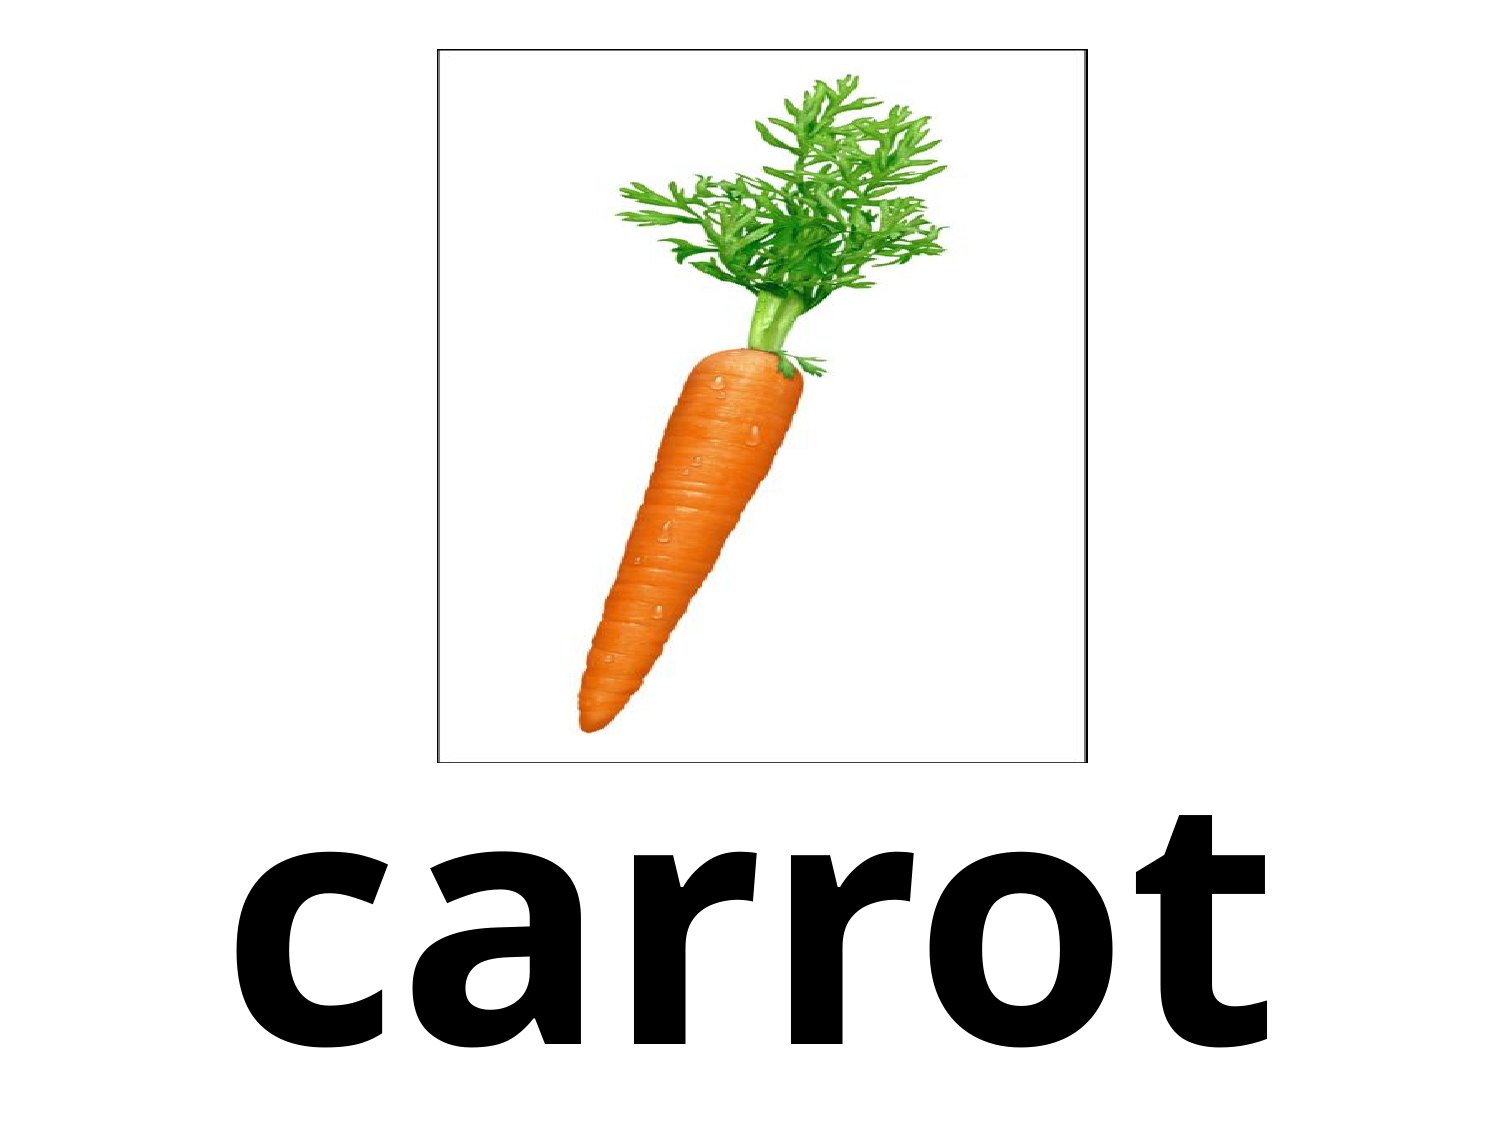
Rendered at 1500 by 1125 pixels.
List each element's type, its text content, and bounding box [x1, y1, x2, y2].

picture [437, 49, 1088, 763]
list carrot [75, 750, 1425, 1063]
